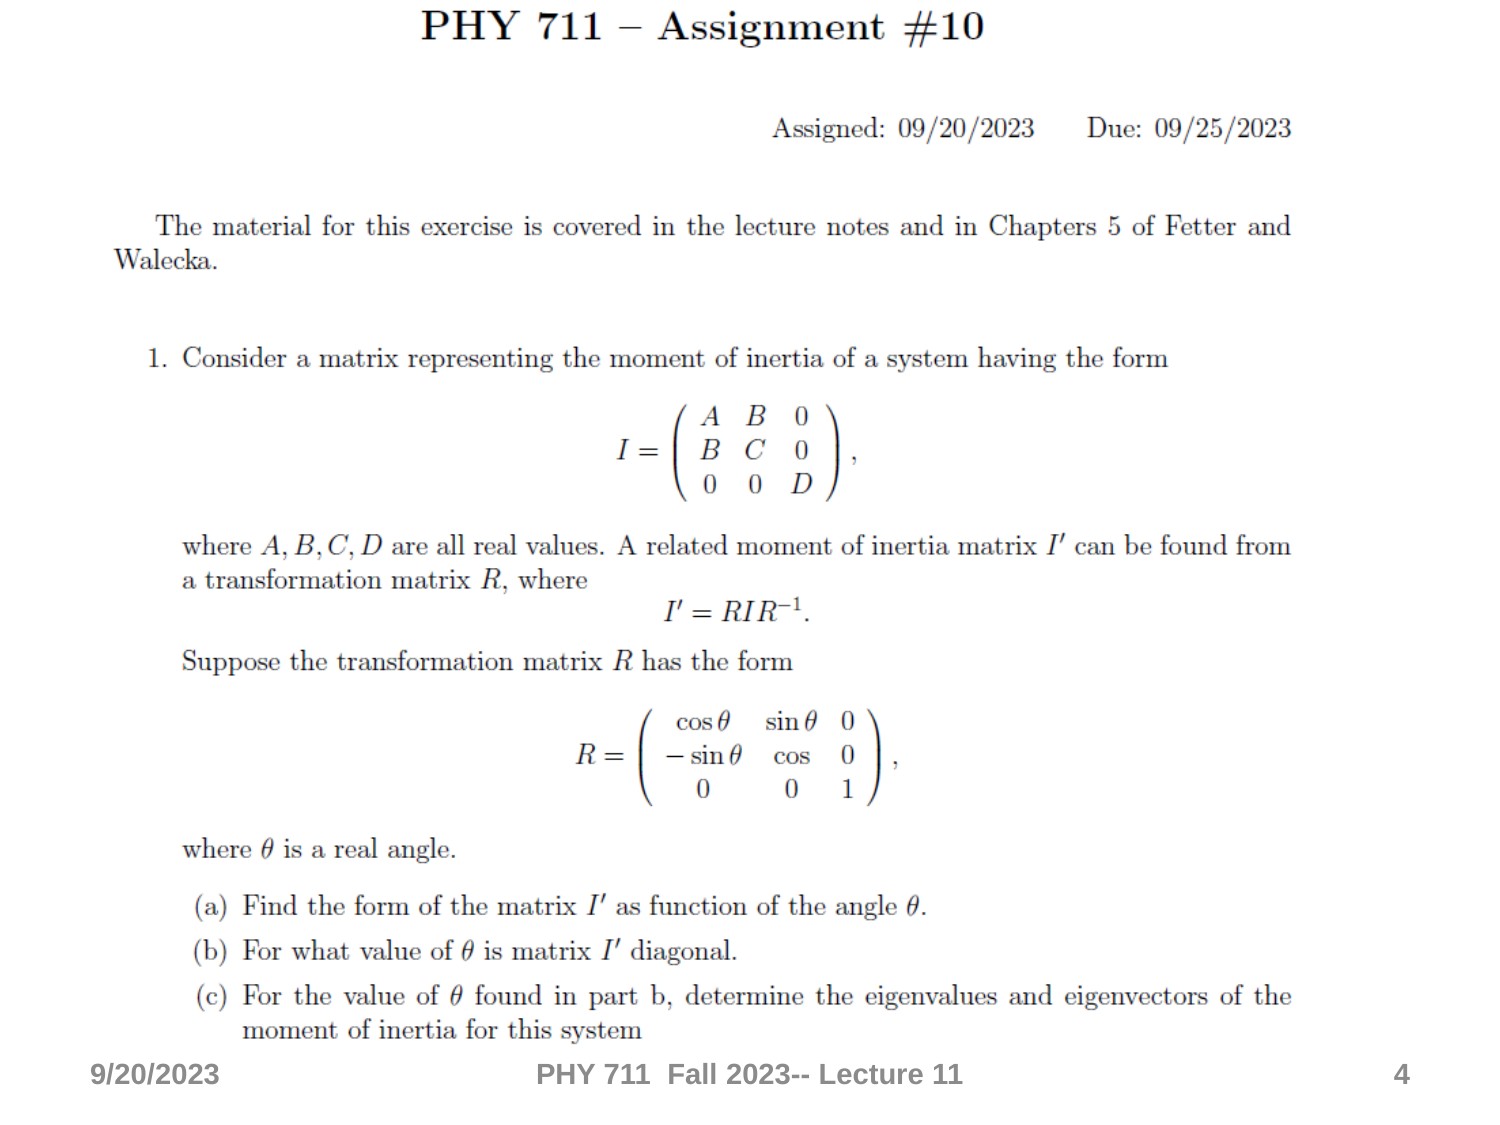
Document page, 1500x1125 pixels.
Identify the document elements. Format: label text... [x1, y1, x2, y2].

picture [95, 0, 1313, 1052]
footer PHY 711 Fall 2023-- Lecture 11 [450, 1059, 1050, 1103]
slide_number 4 [1074, 1042, 1425, 1103]
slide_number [75, 1042, 425, 1103]
